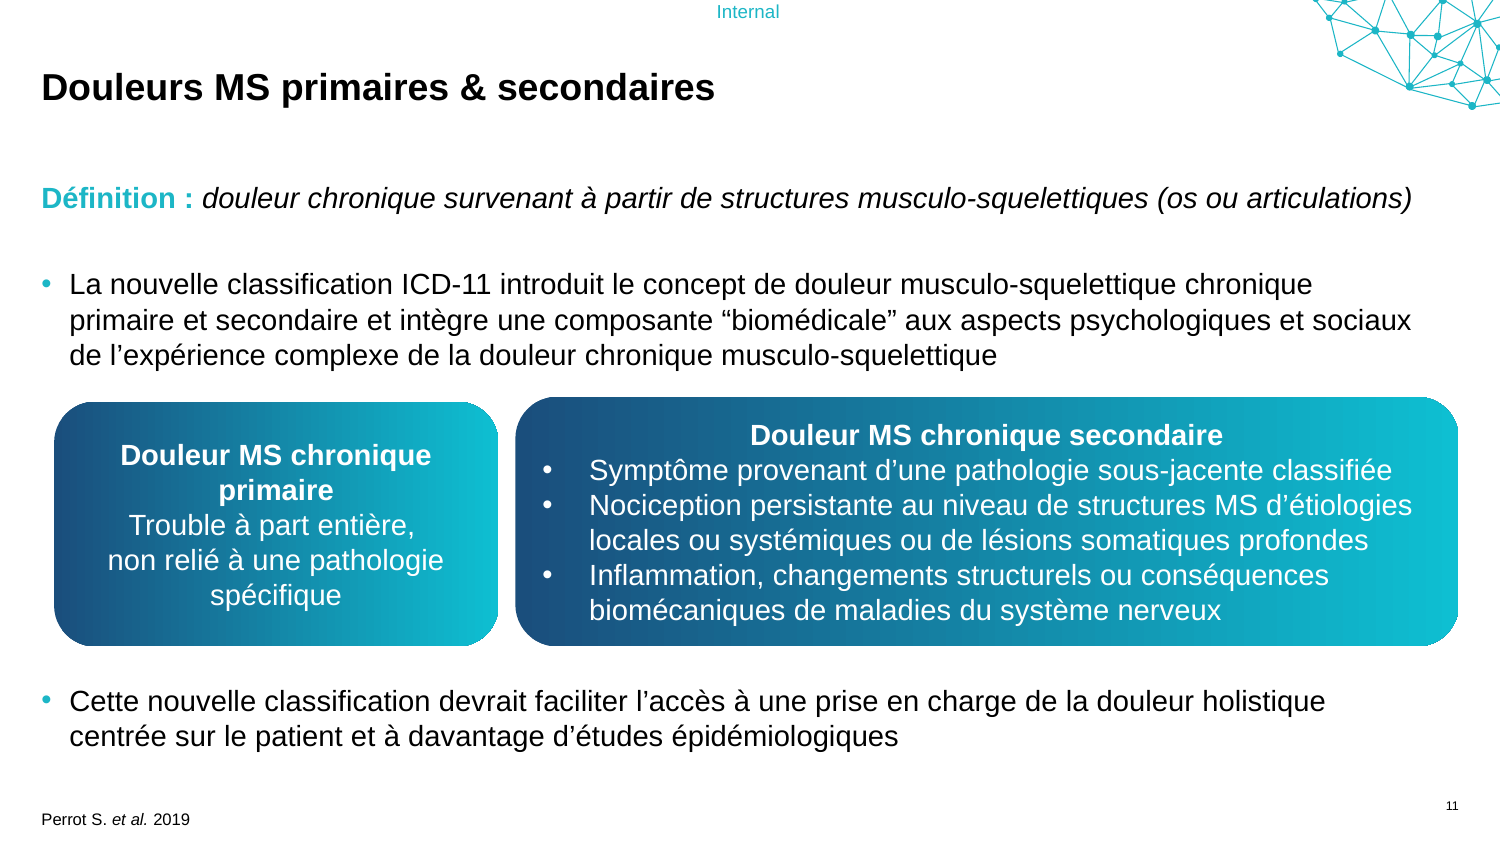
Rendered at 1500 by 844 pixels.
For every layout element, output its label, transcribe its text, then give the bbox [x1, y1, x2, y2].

title Douleurs MS primaires & secondaires [41, 67, 1463, 109]
text_box Douleur MS chronique primaire Trouble à part entière, non relié à une pathologie spécifique [53, 400, 500, 648]
list Définition : douleur chronique survenant à partir de structures musculo-squelettiques (os ou articulations) La nouvelle classification ICD-11 introduit le concept de douleur musculo-squelettique chronique primaire et secondaire et intègre une composante “biomédicale” aux aspects psychologiques et sociaux de l’expérience complexe de la douleur chronique musculo-squelettique Cette nouvelle classification devrait faciliter l’accès à une prise en charge de la douleur holistique centrée sur le patient et à davantage d’études épidémiologiques [41, 135, 1419, 759]
slide_number 11 [1401, 797, 1459, 813]
text_box Douleur MS chronique secondaire Symptôme provenant d’une pathologie sous-jacente classifiée Nociception persistante au niveau de structures MS d’étiologies locales ou systémiques ou de lésions somatiques profondes Inflammation, changements structurels ou conséquences biomécaniques de maladies du système nerveux [514, 395, 1460, 648]
list Perrot S. et al. 2019 [41, 808, 1167, 830]
